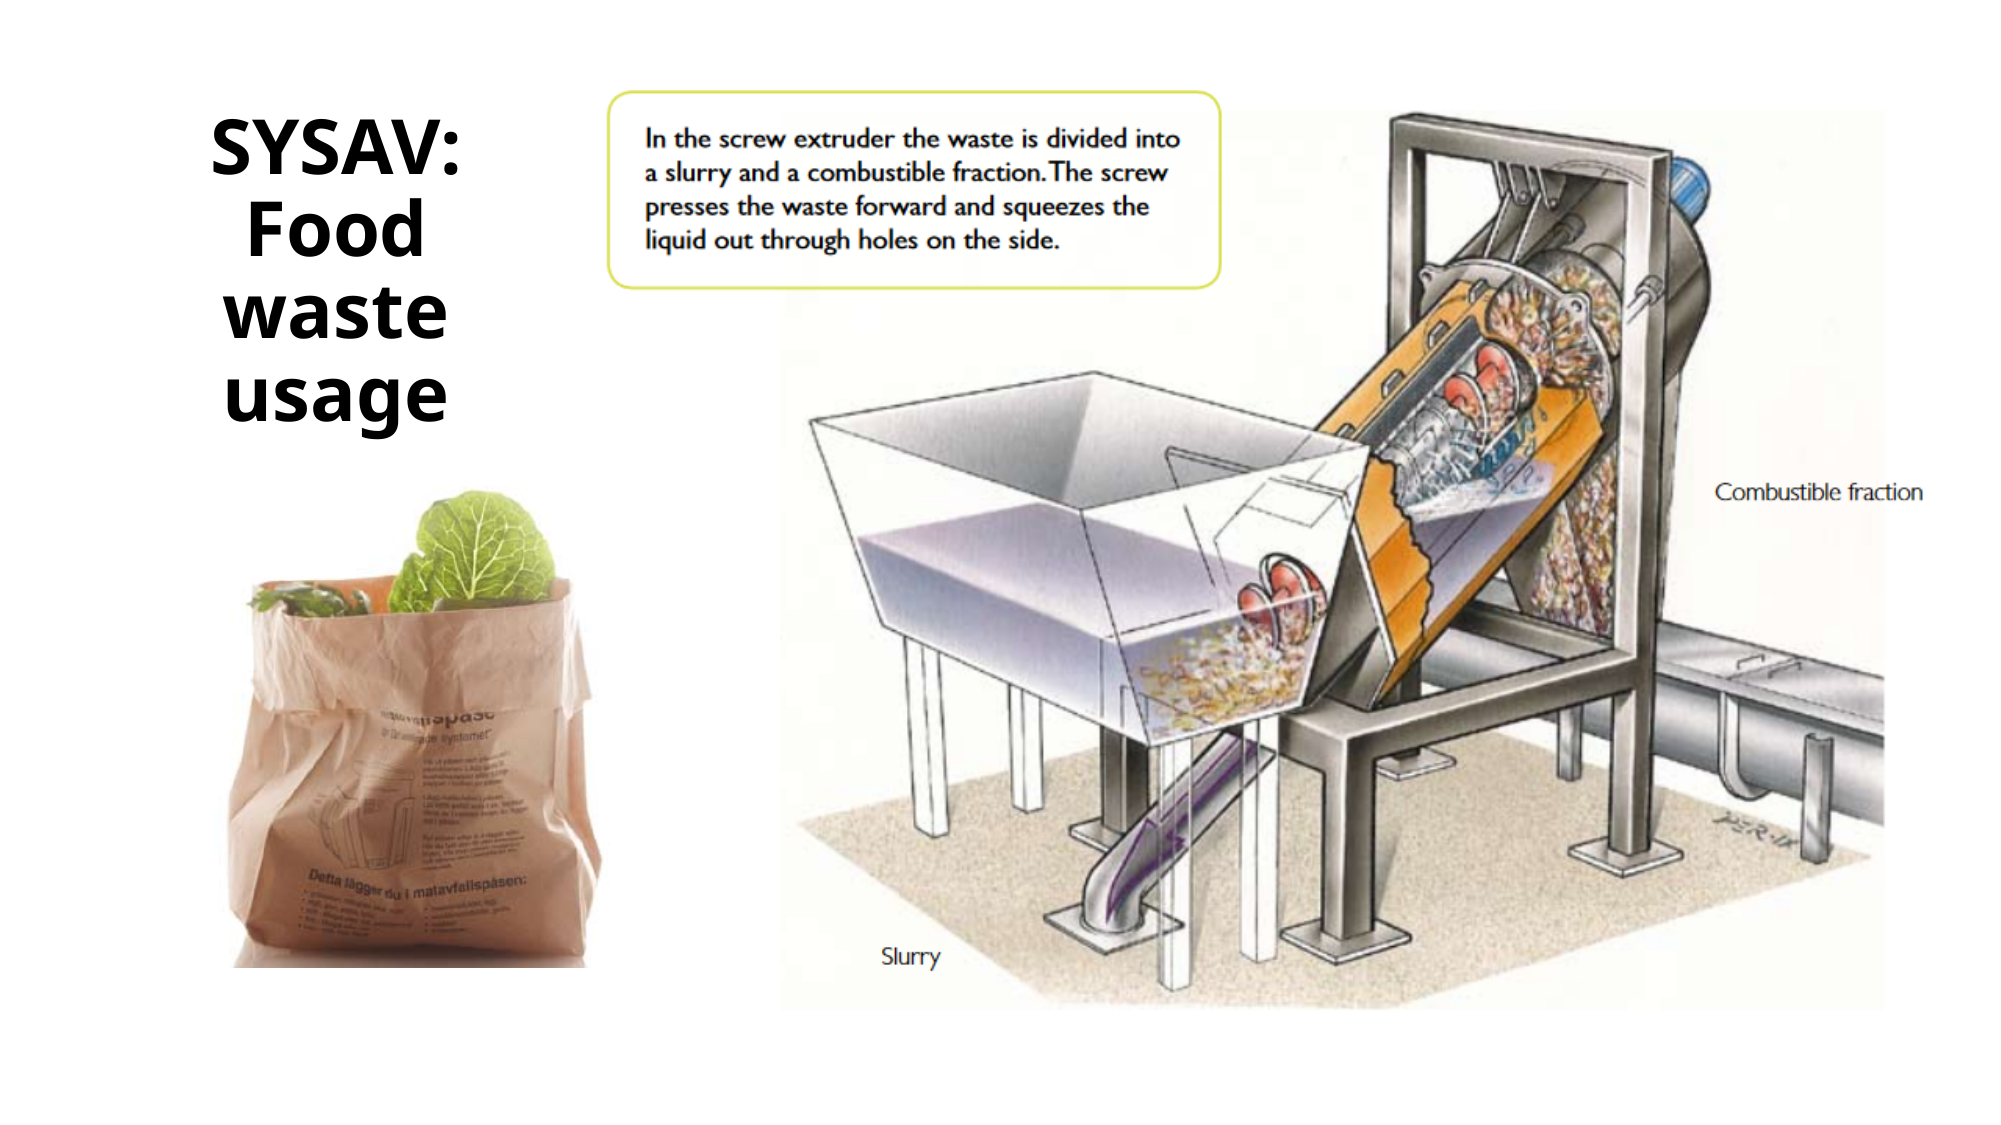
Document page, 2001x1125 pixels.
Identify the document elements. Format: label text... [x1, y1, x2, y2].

picture [214, 78, 1954, 1029]
title SYSAV: Food waste usage [111, 99, 562, 447]
